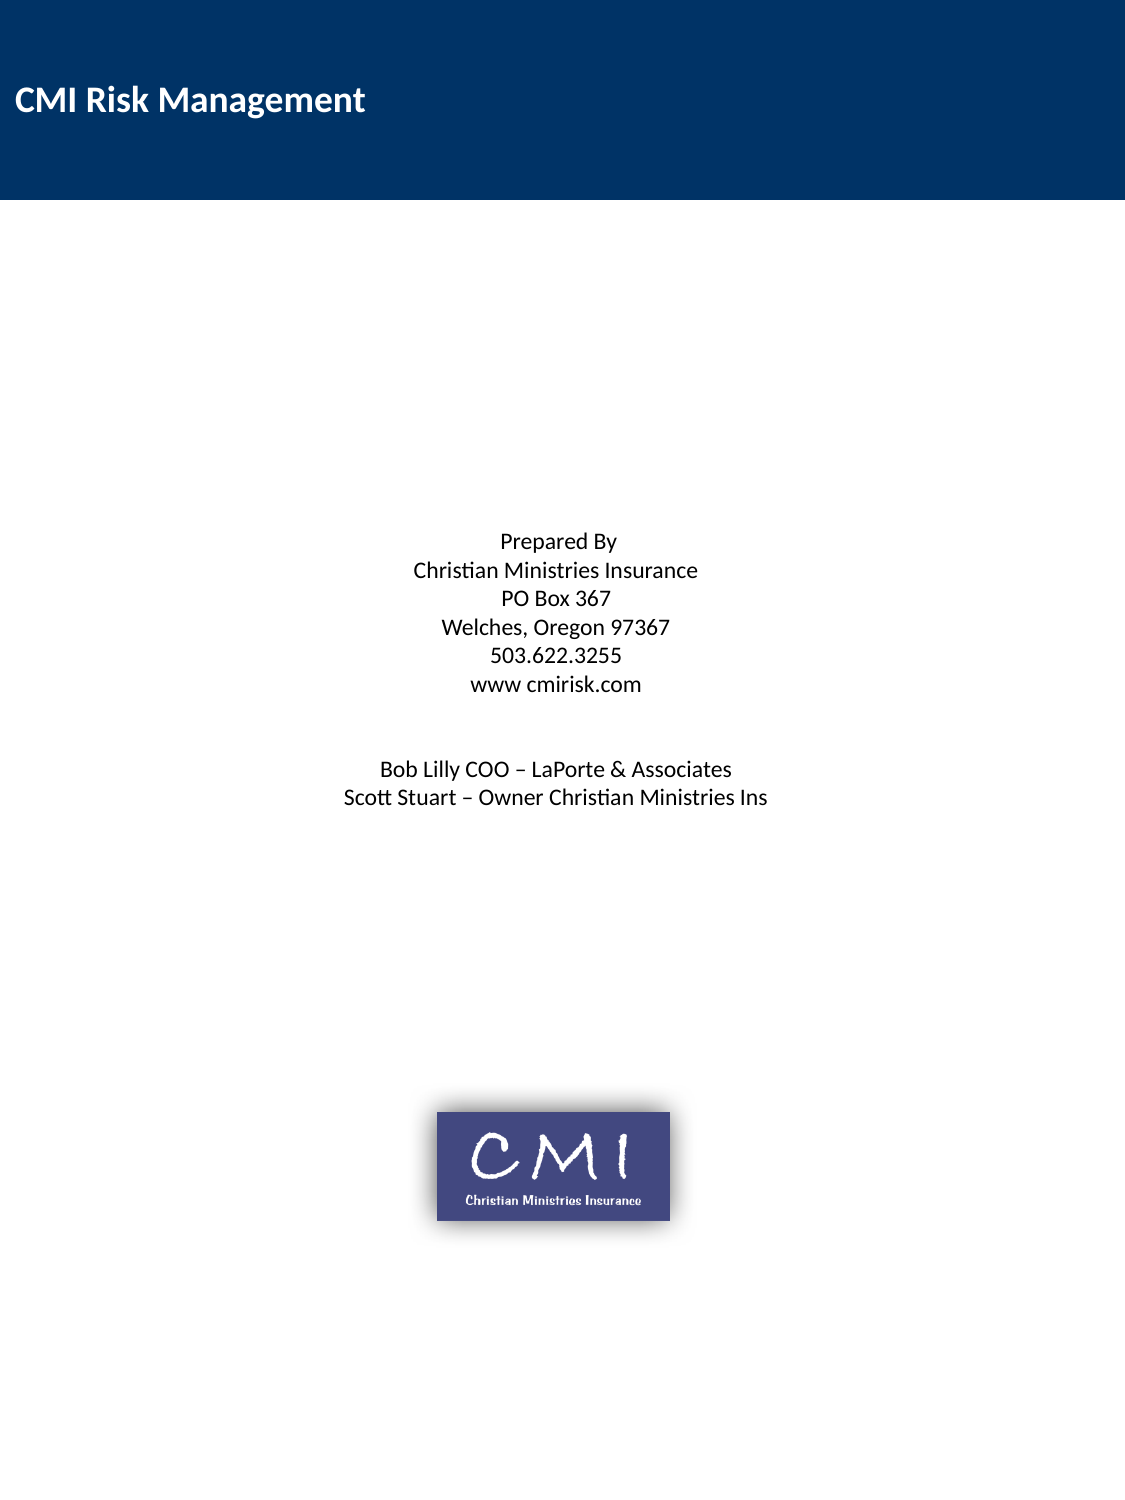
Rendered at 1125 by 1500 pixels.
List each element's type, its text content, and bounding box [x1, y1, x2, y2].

subtitle CMI Risk Management [0, 0, 1125, 200]
picture [437, 1112, 670, 1221]
title Prepared By Christian Ministries Insurance PO Box 367 Welches, Oregon 97367 503.622.3255 www cmirisk.com Bob Lilly COO – LaPorte & Associates Scott Stuart – Owner Christian Ministries Ins [174, 324, 938, 1263]
